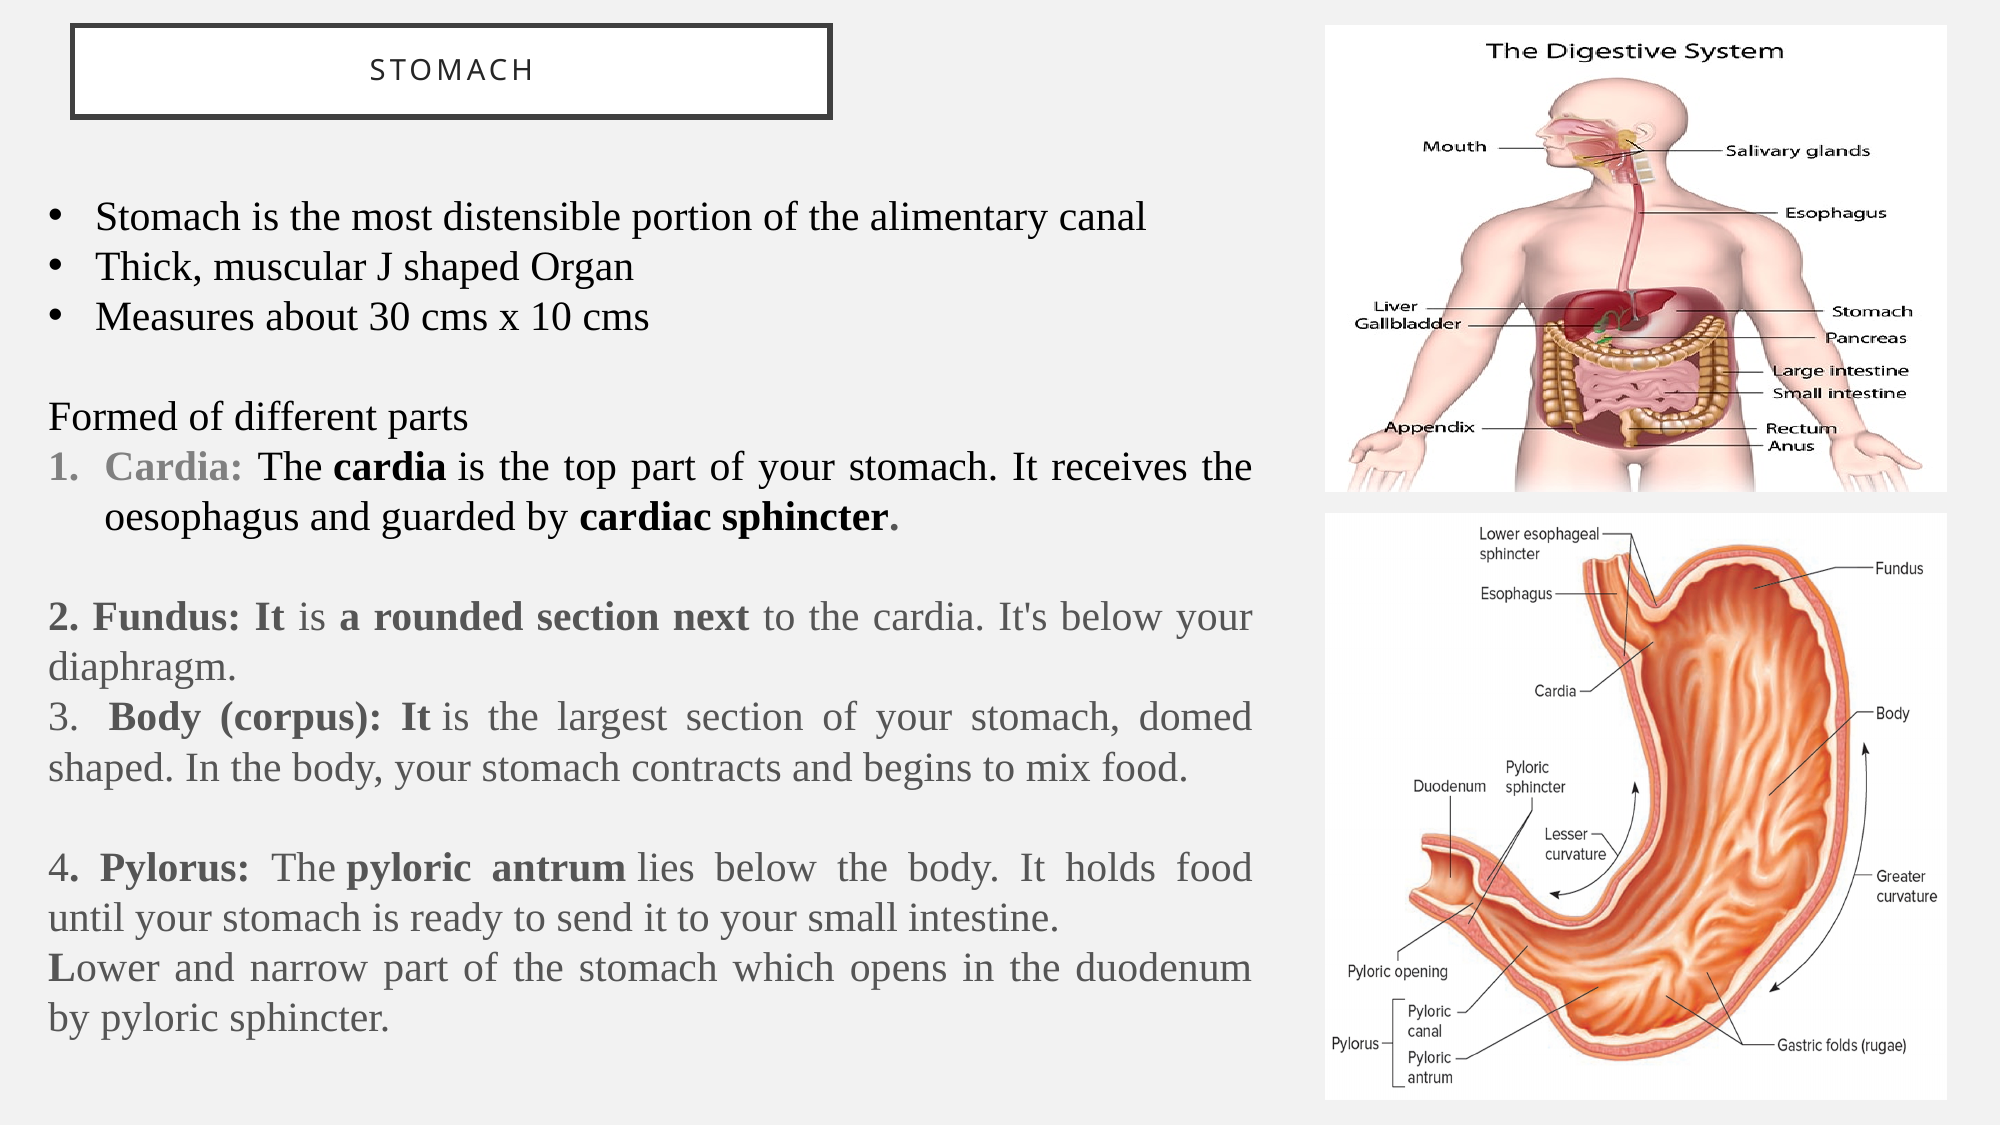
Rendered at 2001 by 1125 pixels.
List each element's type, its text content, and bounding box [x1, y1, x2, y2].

text_box Stomach is the most distensible portion of the alimentary canal Thick, muscular J shaped Organ Measures about 30 cms x 10 cms Formed of different parts Cardia: The cardia is the top part of your stomach. It receives the oesophagus and guarded by cardiac sphincter. 2. Fundus: It is a rounded section next to the cardia. It's below your diaphragm. 3. Body (corpus): It is the largest section of your stomach, domed shaped. In the body, your stomach contracts and begins to mix food. 4. Pylorus: The pyloric antrum lies below the body. It holds food until your stomach is ready to send it to your small intestine. Lower and narrow part of the stomach which opens in the duodenum by pyloric sphincter. [33, 181, 1269, 1047]
picture [1324, 513, 1947, 1100]
title STOMACH [70, 23, 833, 120]
picture [1324, 25, 1947, 492]
